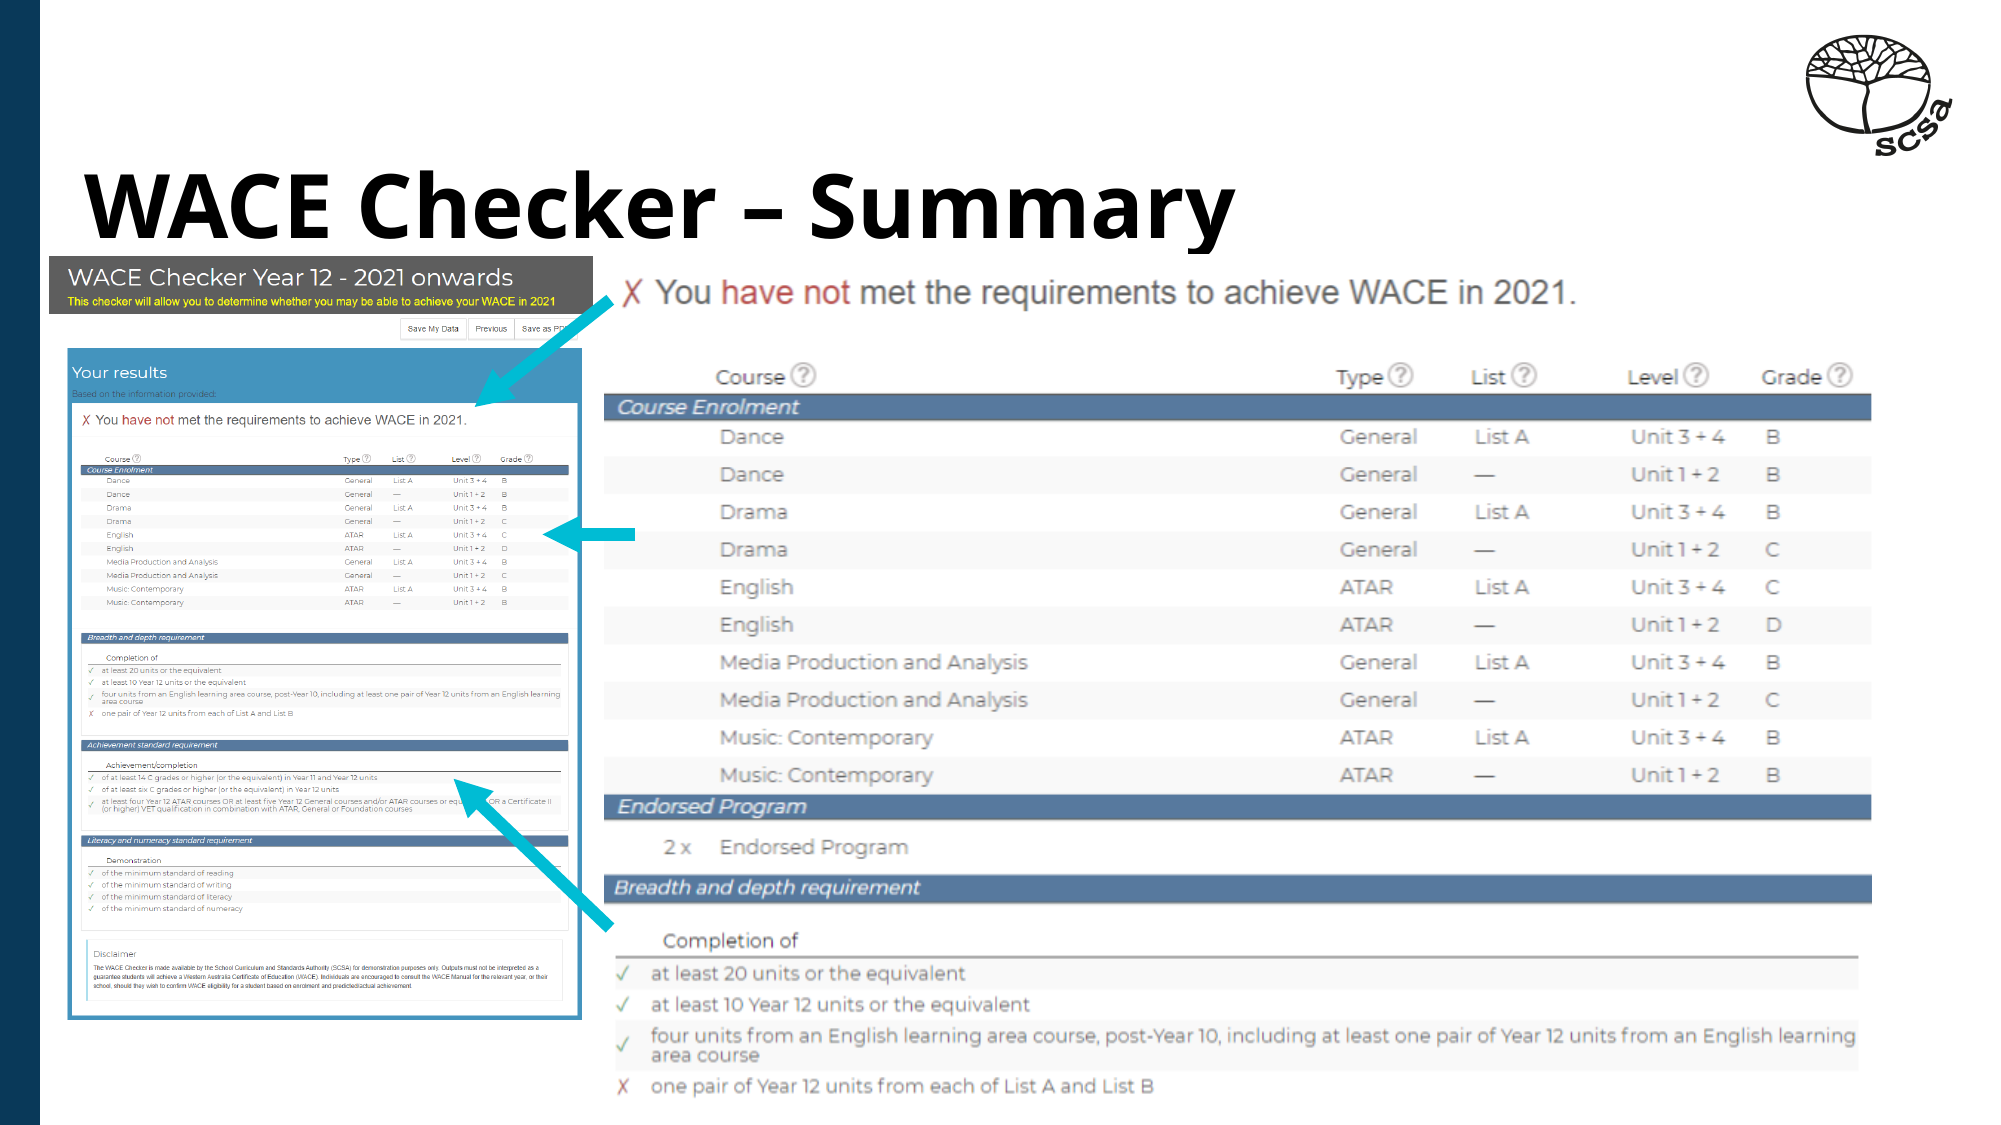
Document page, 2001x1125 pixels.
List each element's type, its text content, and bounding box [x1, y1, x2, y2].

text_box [453, 778, 1872, 1119]
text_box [542, 346, 1872, 873]
picture [1803, 31, 1953, 158]
title WACE Checker – Summary [69, 163, 1956, 256]
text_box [474, 254, 1590, 407]
picture [49, 256, 542, 1038]
